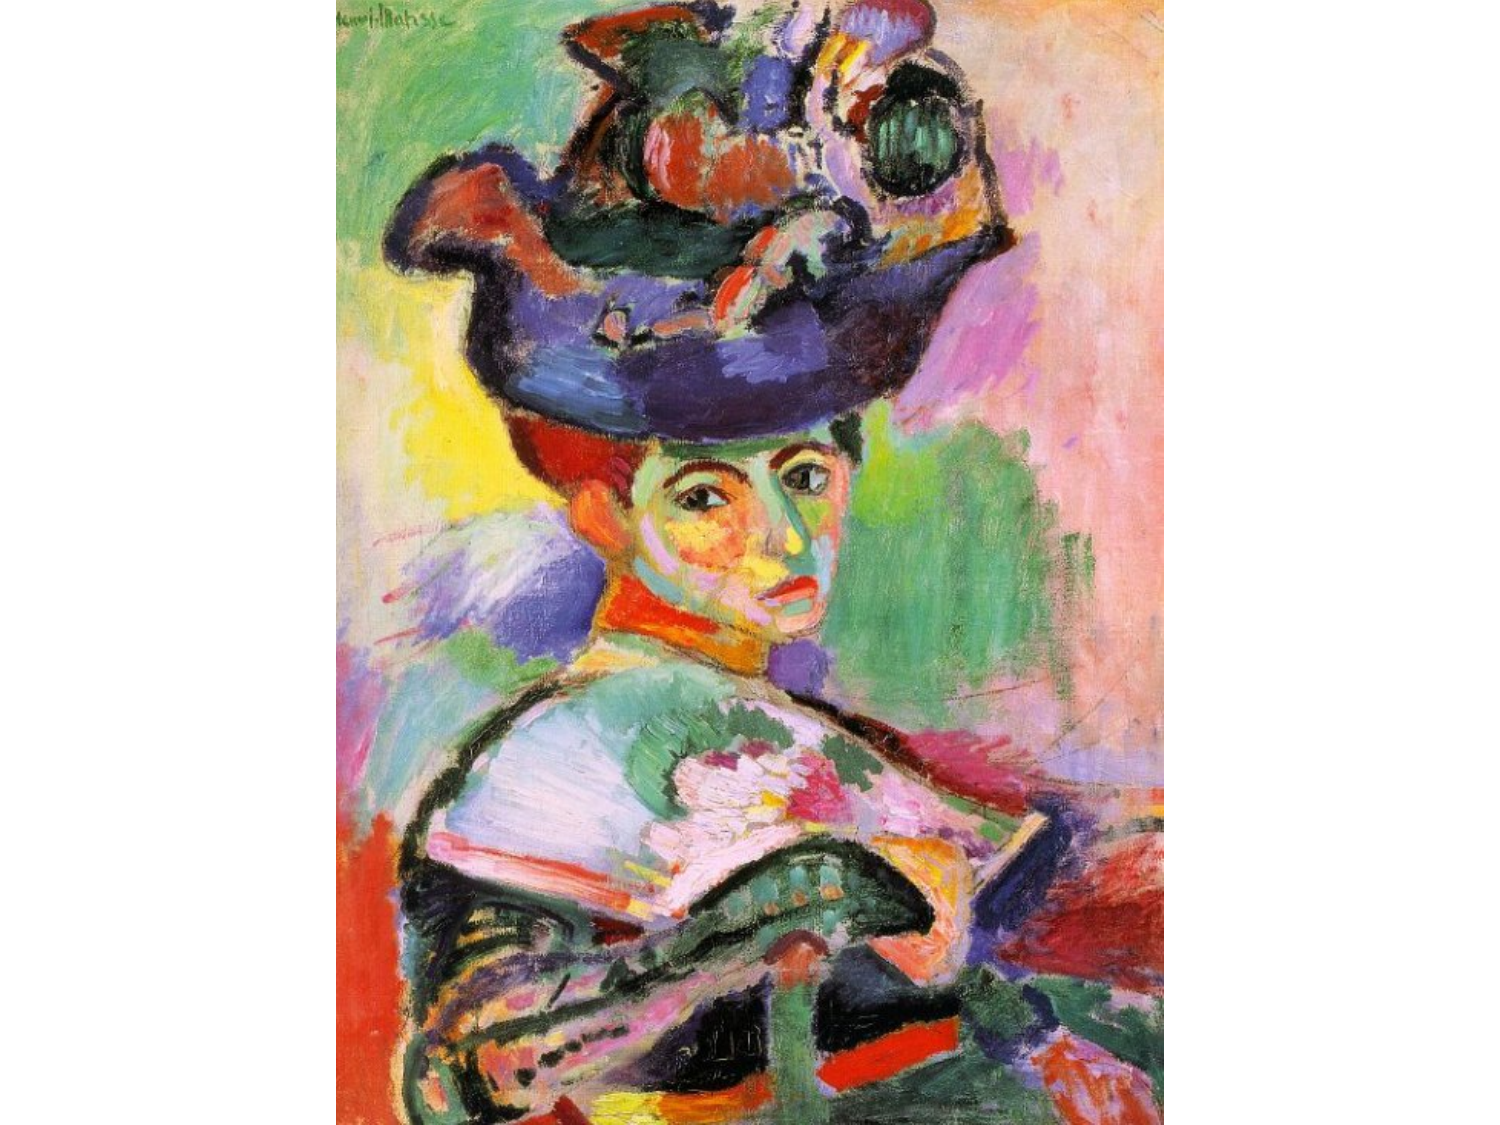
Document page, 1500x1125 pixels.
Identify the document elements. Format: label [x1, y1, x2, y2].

picture [336, 0, 1164, 1125]
